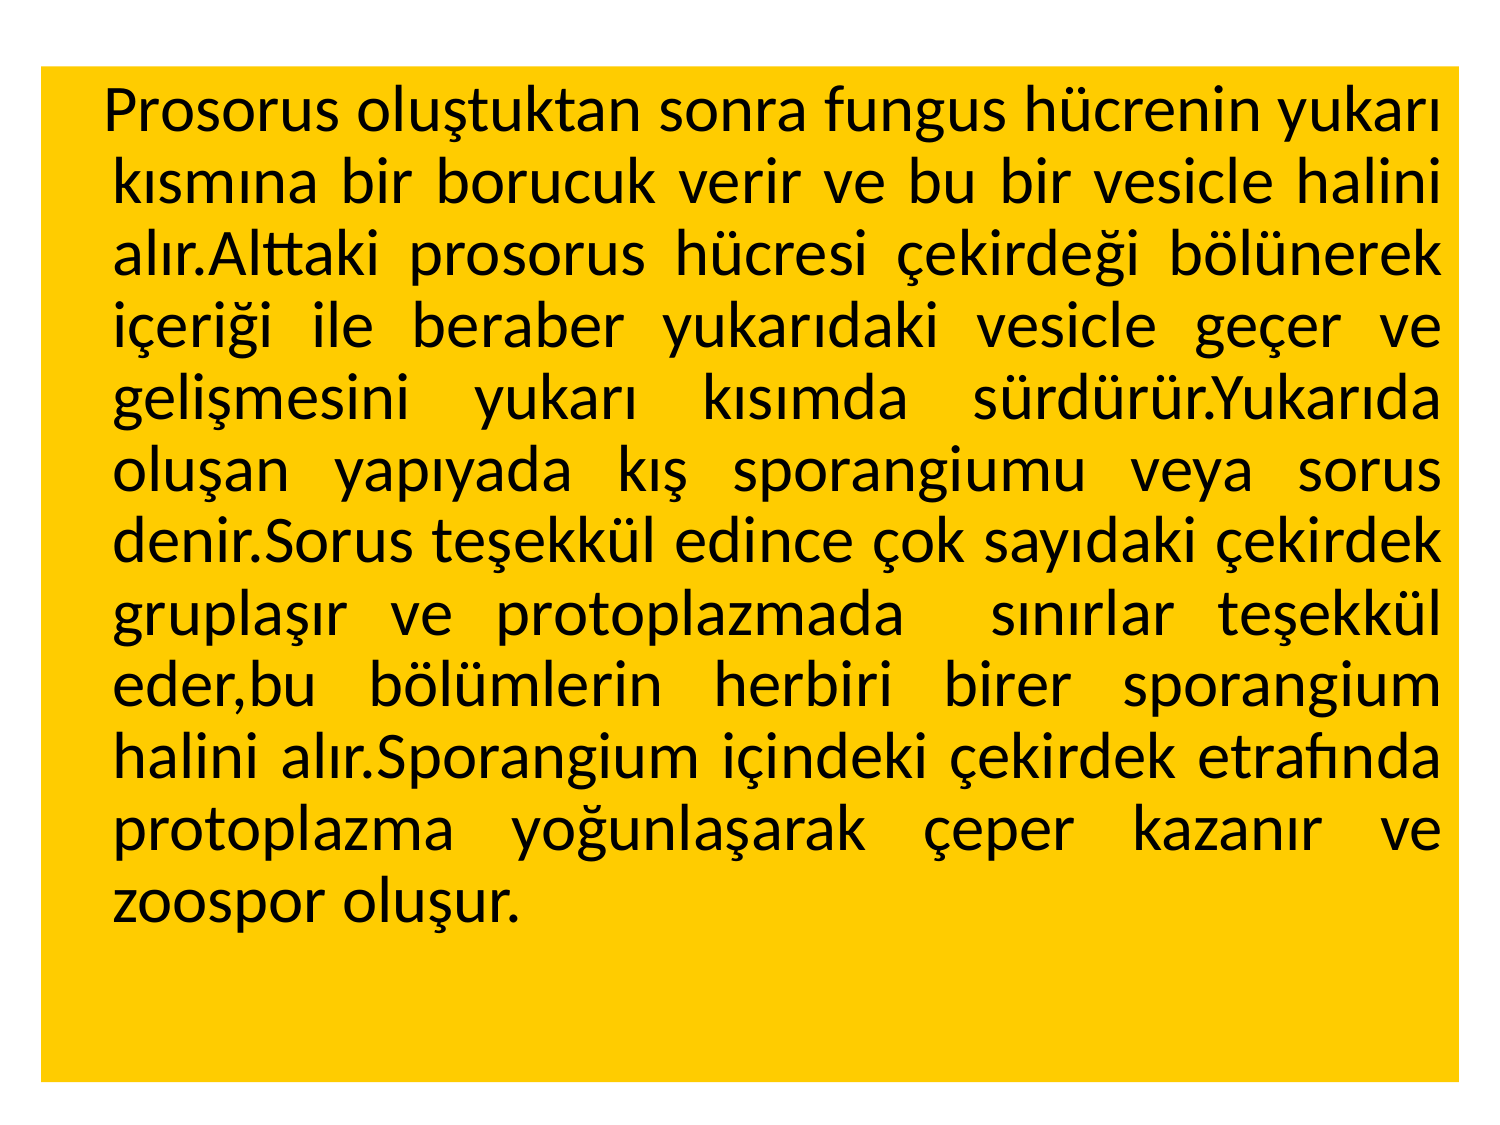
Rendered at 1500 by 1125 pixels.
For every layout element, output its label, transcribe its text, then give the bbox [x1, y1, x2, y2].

list Prosorus oluştuktan sonra fungus hücrenin yukarı kısmına bir borucuk verir ve bu bir vesicle halini alır.Alttaki prosorus hücresi çekirdeği bölünerek içeriği ile beraber yukarıdaki vesicle geçer ve gelişmesini yukarı kısımda sürdürür.Yukarıda oluşan yapıyada kış sporangiumu veya sorus denir.Sorus teşekkül edince çok sayıdaki çekirdek gruplaşır ve protoplazmada sınırlar teşekkül eder,bu bölümlerin herbiri birer sporangium halini alır.Sporangium içindeki çekirdek etrafında protoplazma yoğunlaşarak çeper kazanır ve zoospor oluşur. [41, 66, 1459, 1083]
